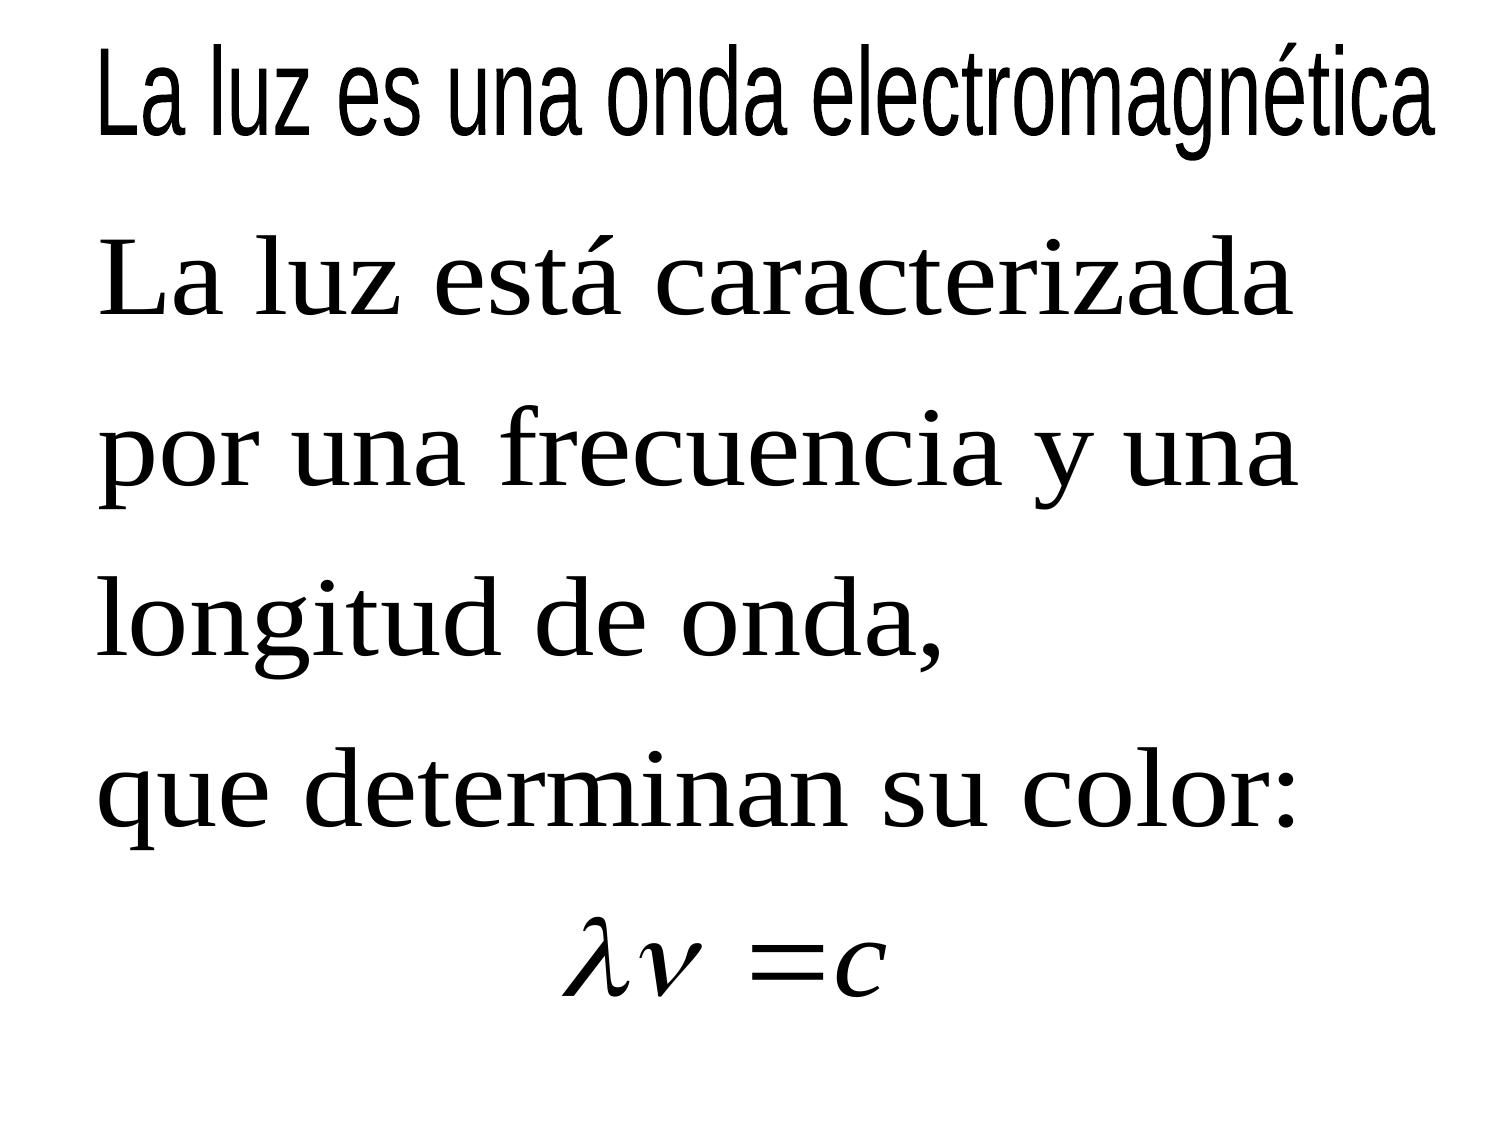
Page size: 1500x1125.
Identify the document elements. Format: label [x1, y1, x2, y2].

text_box [78, 210, 1450, 1026]
